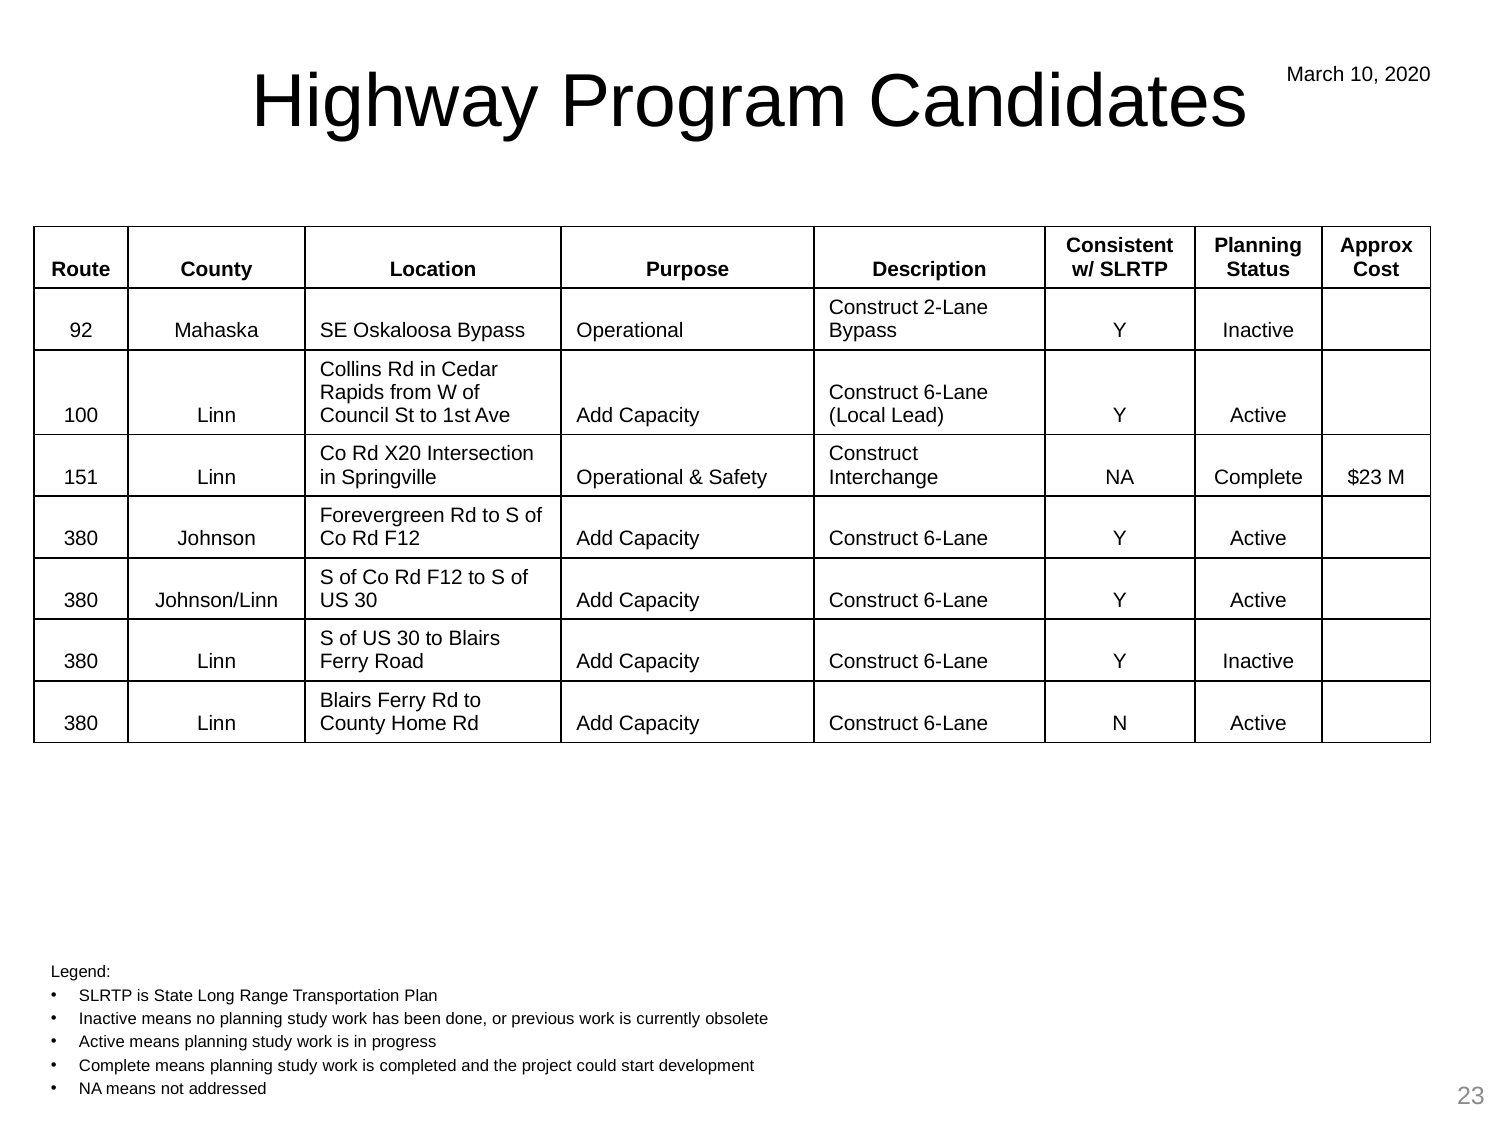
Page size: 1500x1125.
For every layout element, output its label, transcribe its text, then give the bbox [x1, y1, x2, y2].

table_header Planning Status [1196, 227, 1321, 287]
table_cell Construct 6-Lane [815, 497, 1044, 557]
table_cell 380 [35, 620, 127, 680]
table_cell Y [1046, 351, 1194, 434]
table_cell Construct 6-Lane [815, 559, 1044, 618]
table_cell 380 [35, 559, 127, 618]
slide_number 23 [1149, 1065, 1500, 1125]
table_cell Johnson [129, 497, 304, 557]
table_header Location [306, 227, 560, 287]
table_cell Add Capacity [562, 559, 813, 618]
table_cell 92 [35, 289, 127, 349]
table_cell Construct 2-Lane Bypass [815, 289, 1044, 349]
text_box Legend: SLRTP is State Long Range Transportation Plan Inactive means no planning study work has been done, or previous work is currently obsolete Active means planning study work is in progress Complete means planning study work is completed and the project could start development NA means not addressed [36, 953, 785, 1105]
table_cell Y [1046, 559, 1194, 618]
table_cell 380 [35, 682, 127, 742]
table_cell Y [1046, 289, 1194, 349]
table_cell Construct 6-Lane [815, 620, 1044, 680]
table_cell 380 [35, 497, 127, 557]
table_header Consistent w/ SLRTP [1046, 227, 1194, 287]
table_cell Inactive [1196, 620, 1321, 680]
table_cell Operational & Safety [562, 435, 813, 495]
text_box Highway Program Candidates [0, 32, 1500, 175]
table_cell Forevergreen Rd to S of Co Rd F12 [306, 497, 560, 557]
table_header Route [35, 227, 127, 287]
table_header Approx Cost [1323, 227, 1430, 287]
table_header Description [815, 227, 1044, 287]
table_cell Construct Interchange [815, 435, 1044, 495]
table_cell S of Co Rd F12 to S of US 30 [306, 559, 560, 618]
table_cell Mahaska [129, 289, 304, 349]
table_header Purpose [562, 227, 813, 287]
table_cell Add Capacity [562, 497, 813, 557]
table_cell Co Rd X20 Intersection in Springville [306, 435, 560, 495]
table_cell Active [1196, 559, 1321, 618]
table_cell Collins Rd in Cedar Rapids from W of Council St to 1st Ave [306, 351, 560, 434]
table_cell Blairs Ferry Rd to County Home Rd [306, 682, 560, 742]
table_cell Complete [1196, 435, 1321, 495]
table_cell Construct 6-Lane [815, 682, 1044, 742]
table_header County [129, 227, 304, 287]
table_cell NA [1046, 435, 1194, 495]
table_cell Add Capacity [562, 351, 813, 434]
table_cell 100 [35, 351, 127, 434]
table_cell [1323, 682, 1430, 742]
table_cell Add Capacity [562, 620, 813, 680]
table_cell Active [1196, 497, 1321, 557]
table_cell Operational [562, 289, 813, 349]
table_cell [1323, 620, 1430, 680]
table_cell Y [1046, 497, 1194, 557]
table_cell [1323, 289, 1430, 349]
table_cell Linn [129, 351, 304, 434]
table_cell 151 [35, 435, 127, 495]
table_cell [1323, 559, 1430, 618]
table_cell [1323, 497, 1430, 557]
table_cell S of US 30 to Blairs Ferry Road [306, 620, 560, 680]
table_cell Inactive [1196, 289, 1321, 349]
table_cell Active [1196, 682, 1321, 742]
table_cell Johnson/Linn [129, 559, 304, 618]
table_cell $23 M [1323, 435, 1430, 495]
table_cell Linn [129, 682, 304, 742]
table_cell Y [1046, 620, 1194, 680]
table_cell Active [1196, 351, 1321, 434]
table_cell SE Oskaloosa Bypass [306, 289, 560, 349]
table_cell [1323, 351, 1430, 434]
table_cell Add Capacity [562, 682, 813, 742]
table_cell Linn [129, 435, 304, 495]
table_cell Linn [129, 620, 304, 680]
table_cell N [1046, 682, 1194, 742]
text_box March 10, 2020 [1271, 53, 1446, 94]
table_cell Construct 6-Lane (Local Lead) [815, 351, 1044, 434]
